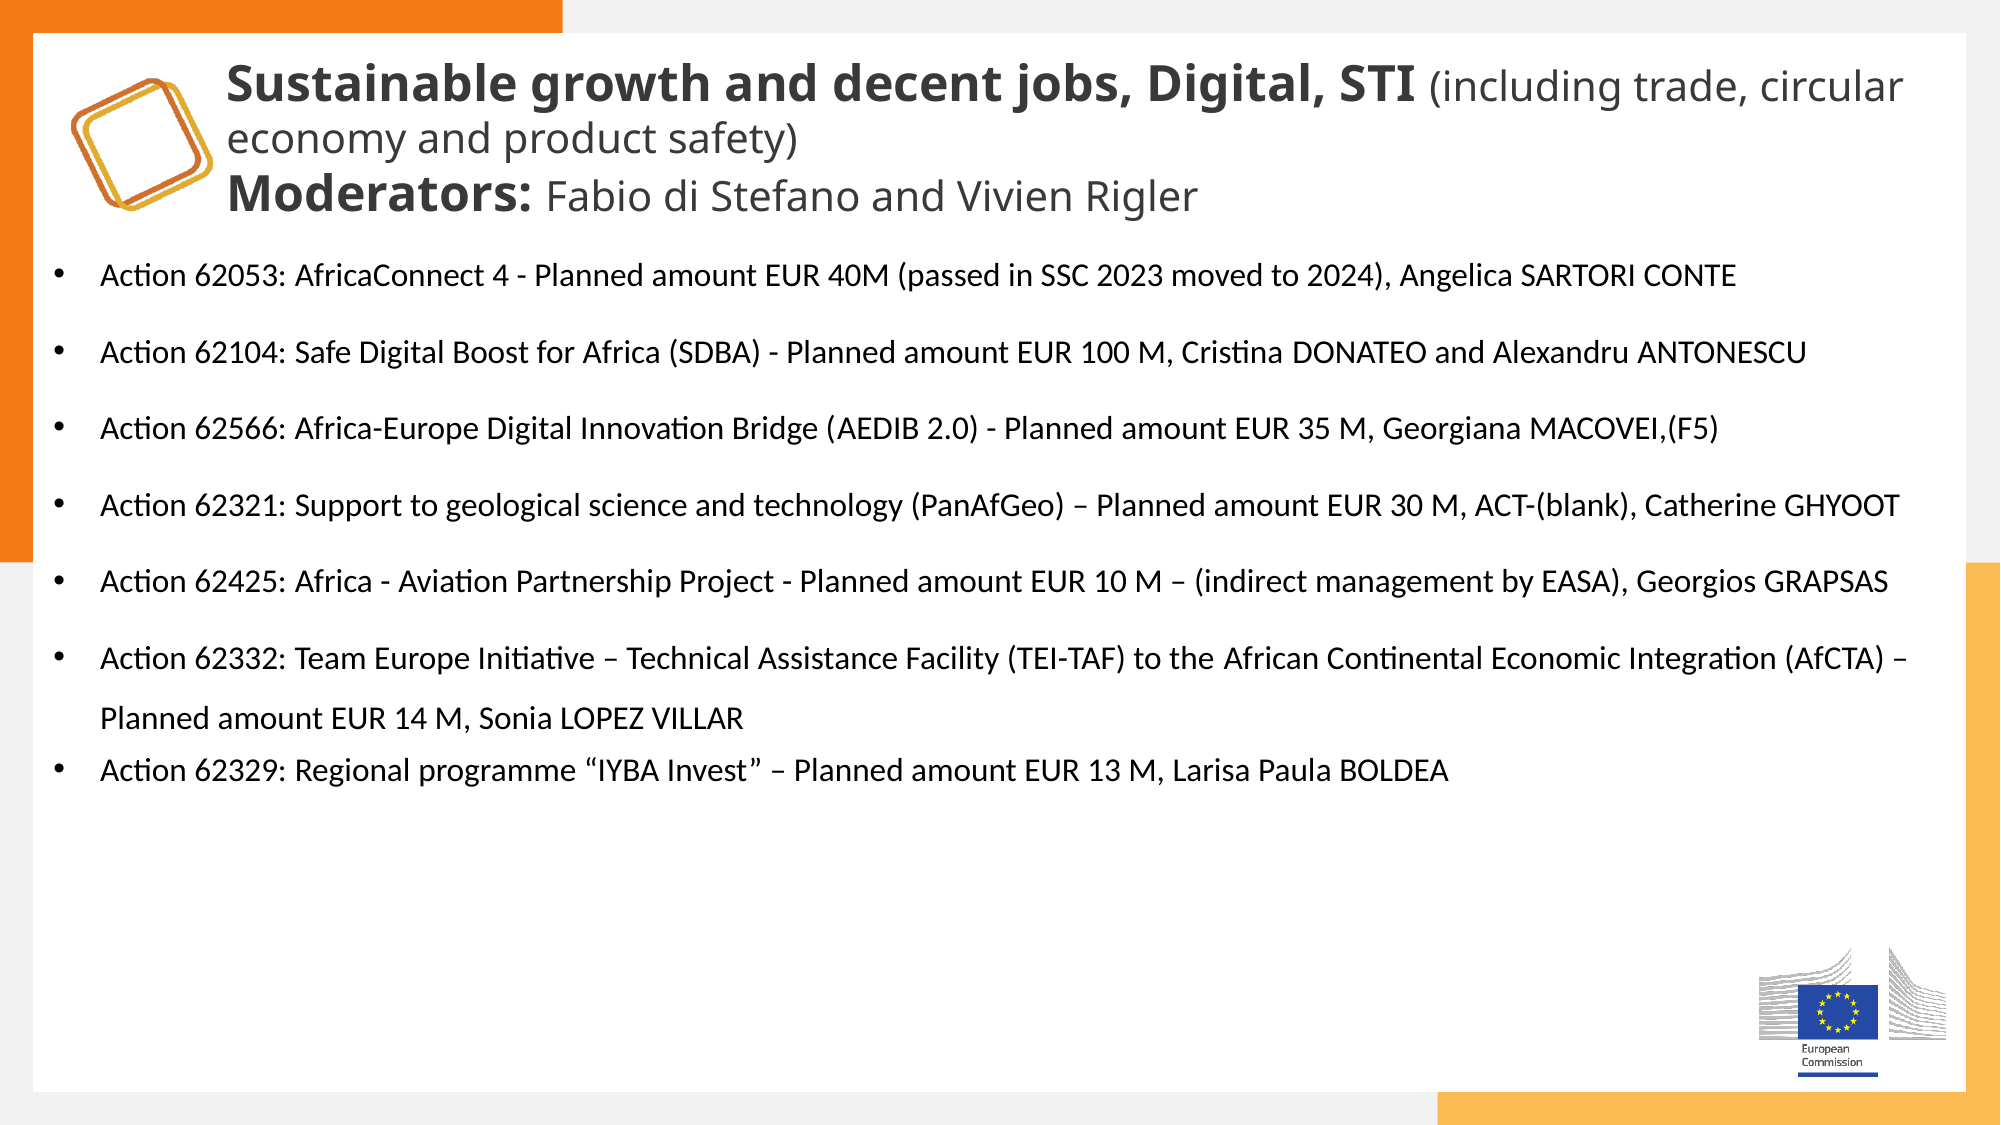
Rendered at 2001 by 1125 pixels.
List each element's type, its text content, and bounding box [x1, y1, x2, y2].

picture [59, 59, 211, 225]
text_box Sustainable growth and decent jobs, Digital, STI (including trade, circular economy and product safety) Moderators: Fabio di Stefano and Vivien Rigler [211, 44, 2000, 230]
picture [1759, 947, 1946, 1077]
text_box Action 62053: AfricaConnect 4 - Planned amount EUR 40M (passed in SSC 2023 moved to 2024), Angelica SARTORI CONTE Action 62104: Safe Digital Boost for Africa (SDBA) - Planned amount EUR 100 M, Cristina DONATEO and Alexandru antonescu Action 62566: Africa-Europe Digital Innovation Bridge (AEDIB 2.0) - Planned amount EUR 35 M, Georgiana MACOVEI,(F5) Action 62321: Support to geological science and technology (PanAfGeo) – Planned amount EUR 30 M, ACT-(blank), Catherine GHYOOT Action 62425: Africa - Aviation Partnership Project - Planned amount EUR 10 M – (indirect management by EASA), Georgios GRAPSAS Action 62332: Team Europe Initiative – Technical Assistance Facility (TEI-TAF) to the African Continental Economic Integration (AfCTA) – Planned amount EUR 14 M, Sonia LOPEZ VILLAR Action 62329: Regional programme “IYBA Invest” – Planned amount EUR 13 M, Larisa Paula BOLDEA [38, 225, 1962, 796]
